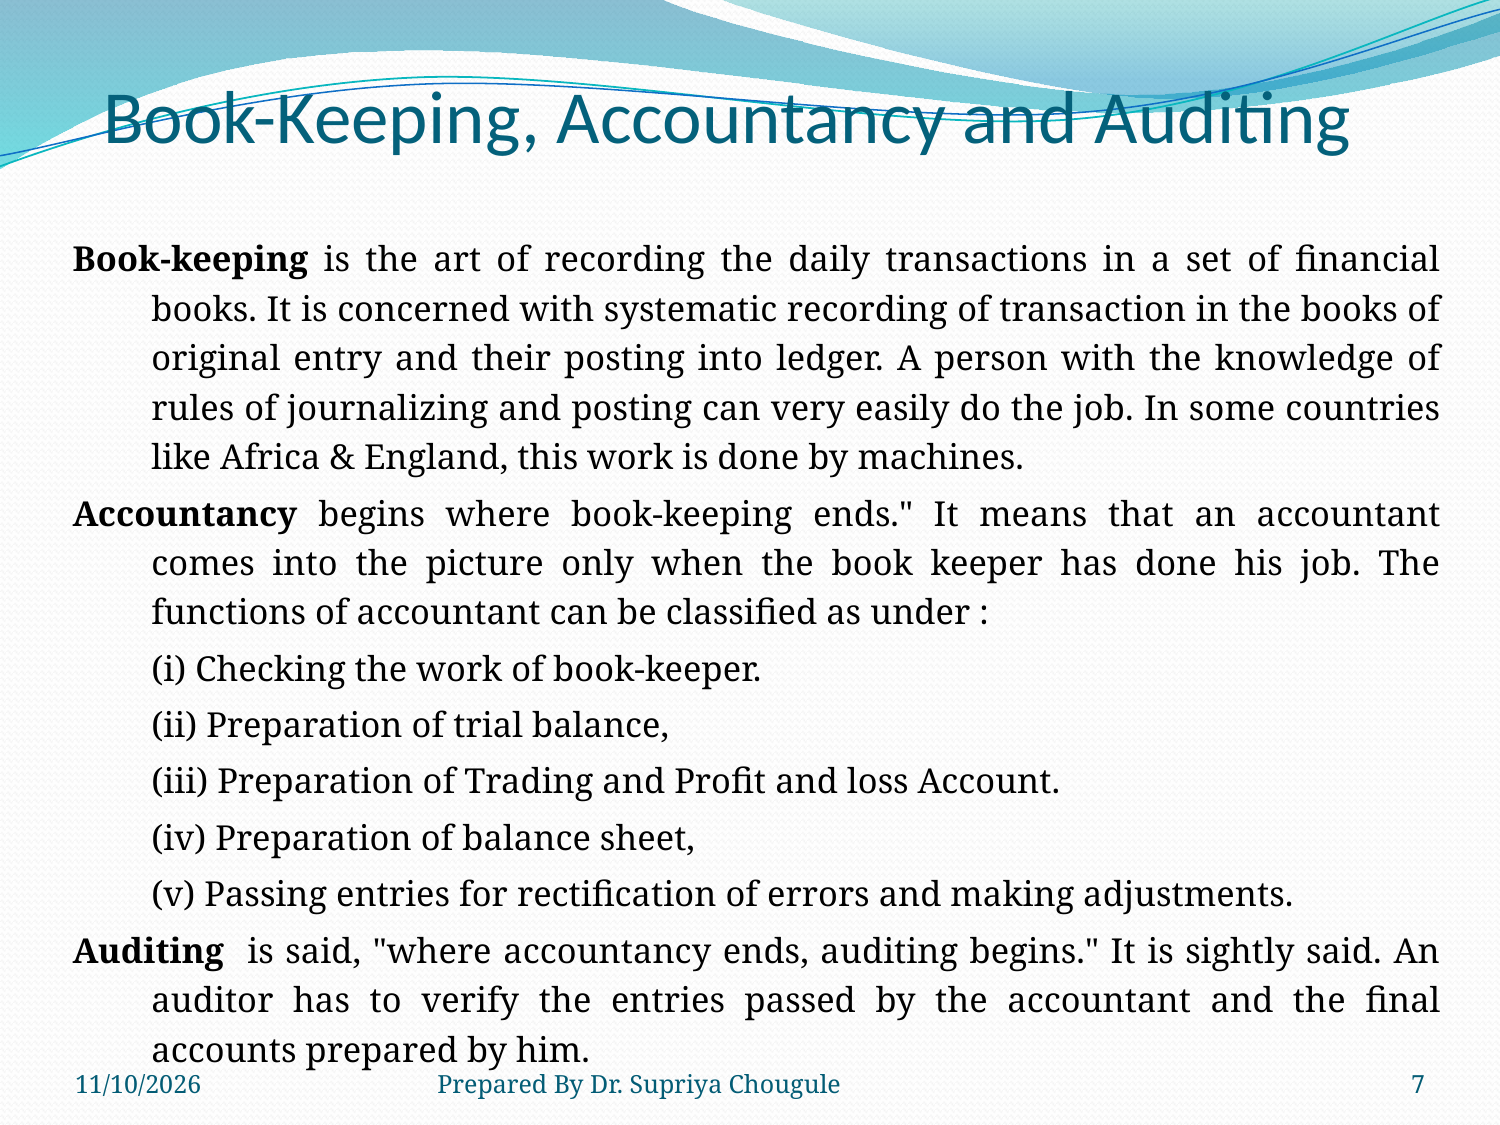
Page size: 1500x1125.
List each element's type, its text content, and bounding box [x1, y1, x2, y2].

title Book-Keeping, Accountancy and Auditing [103, 35, 1397, 159]
footer Prepared By Dr. Supriya Chougule [437, 1042, 988, 1103]
slide_number 7 [1299, 1042, 1425, 1103]
list Book-keeping is the art of recording the daily transactions in a set of financial books. It is concerned with systematic recording of transaction in the books of original entry and their posting into ledger. A person with the knowledge of rules of journalizing and posting can very easily do the job. In some countries like Africa & England, this work is done by machines. Accountancy begins where book-keeping ends." It means that an accountant comes into the picture only when the book keeper has done his job. The functions of accountant can be classified as under : (i) Checking the work of book-keeper. (ii) Preparation of trial balance, (iii) Preparation of Trading and Profit and loss Account. (iv) Preparation of balance sheet, (v) Passing entries for rectification of errors and making adjustments. Auditing is said, "where accountancy ends, auditing begins." It is sightly said. An auditor has to verify the entries passed by the accountant and the final accounts prepared by him. [57, 177, 1458, 1091]
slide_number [75, 1042, 425, 1103]
